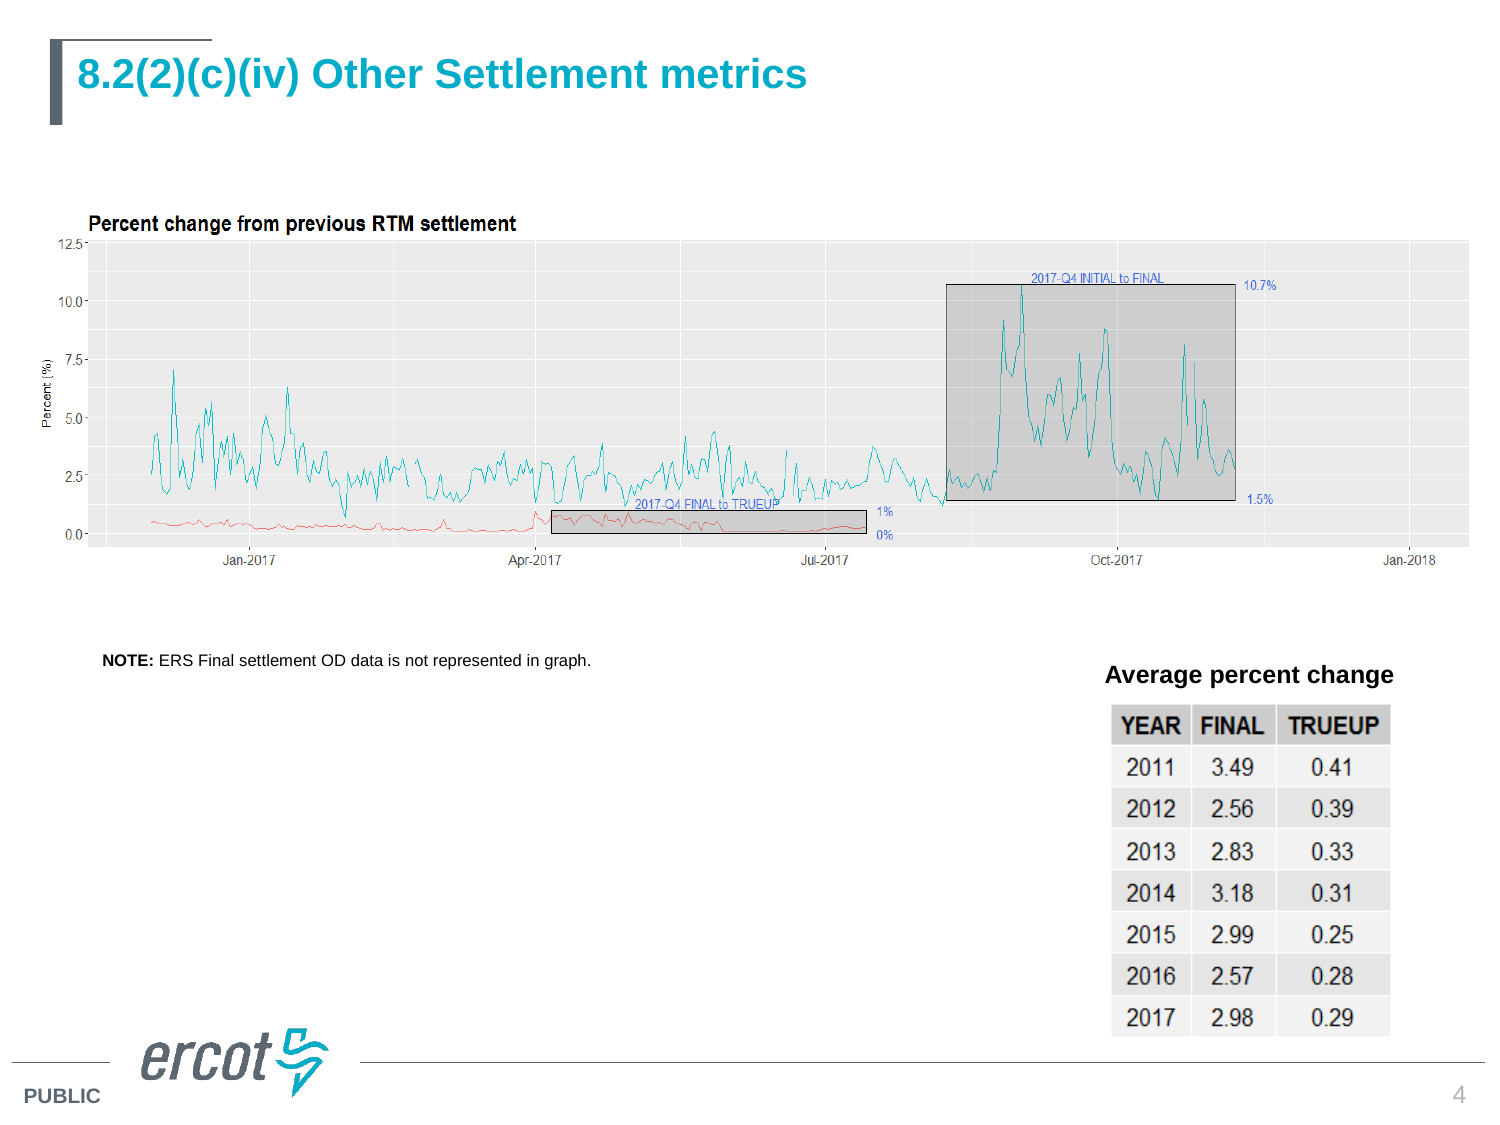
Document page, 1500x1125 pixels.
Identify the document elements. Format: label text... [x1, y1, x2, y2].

picture [137, 1024, 332, 1100]
picture [34, 207, 1476, 588]
text_box Average percent change [1004, 651, 1496, 696]
text_box NOTE: ERS Final settlement OD data is not represented in graph. [87, 642, 625, 677]
slide_number 4 [1437, 1076, 1475, 1112]
picture [1102, 704, 1397, 1048]
title 8.2(2)(c)(iv) Other Settlement metrics [62, 39, 1450, 206]
